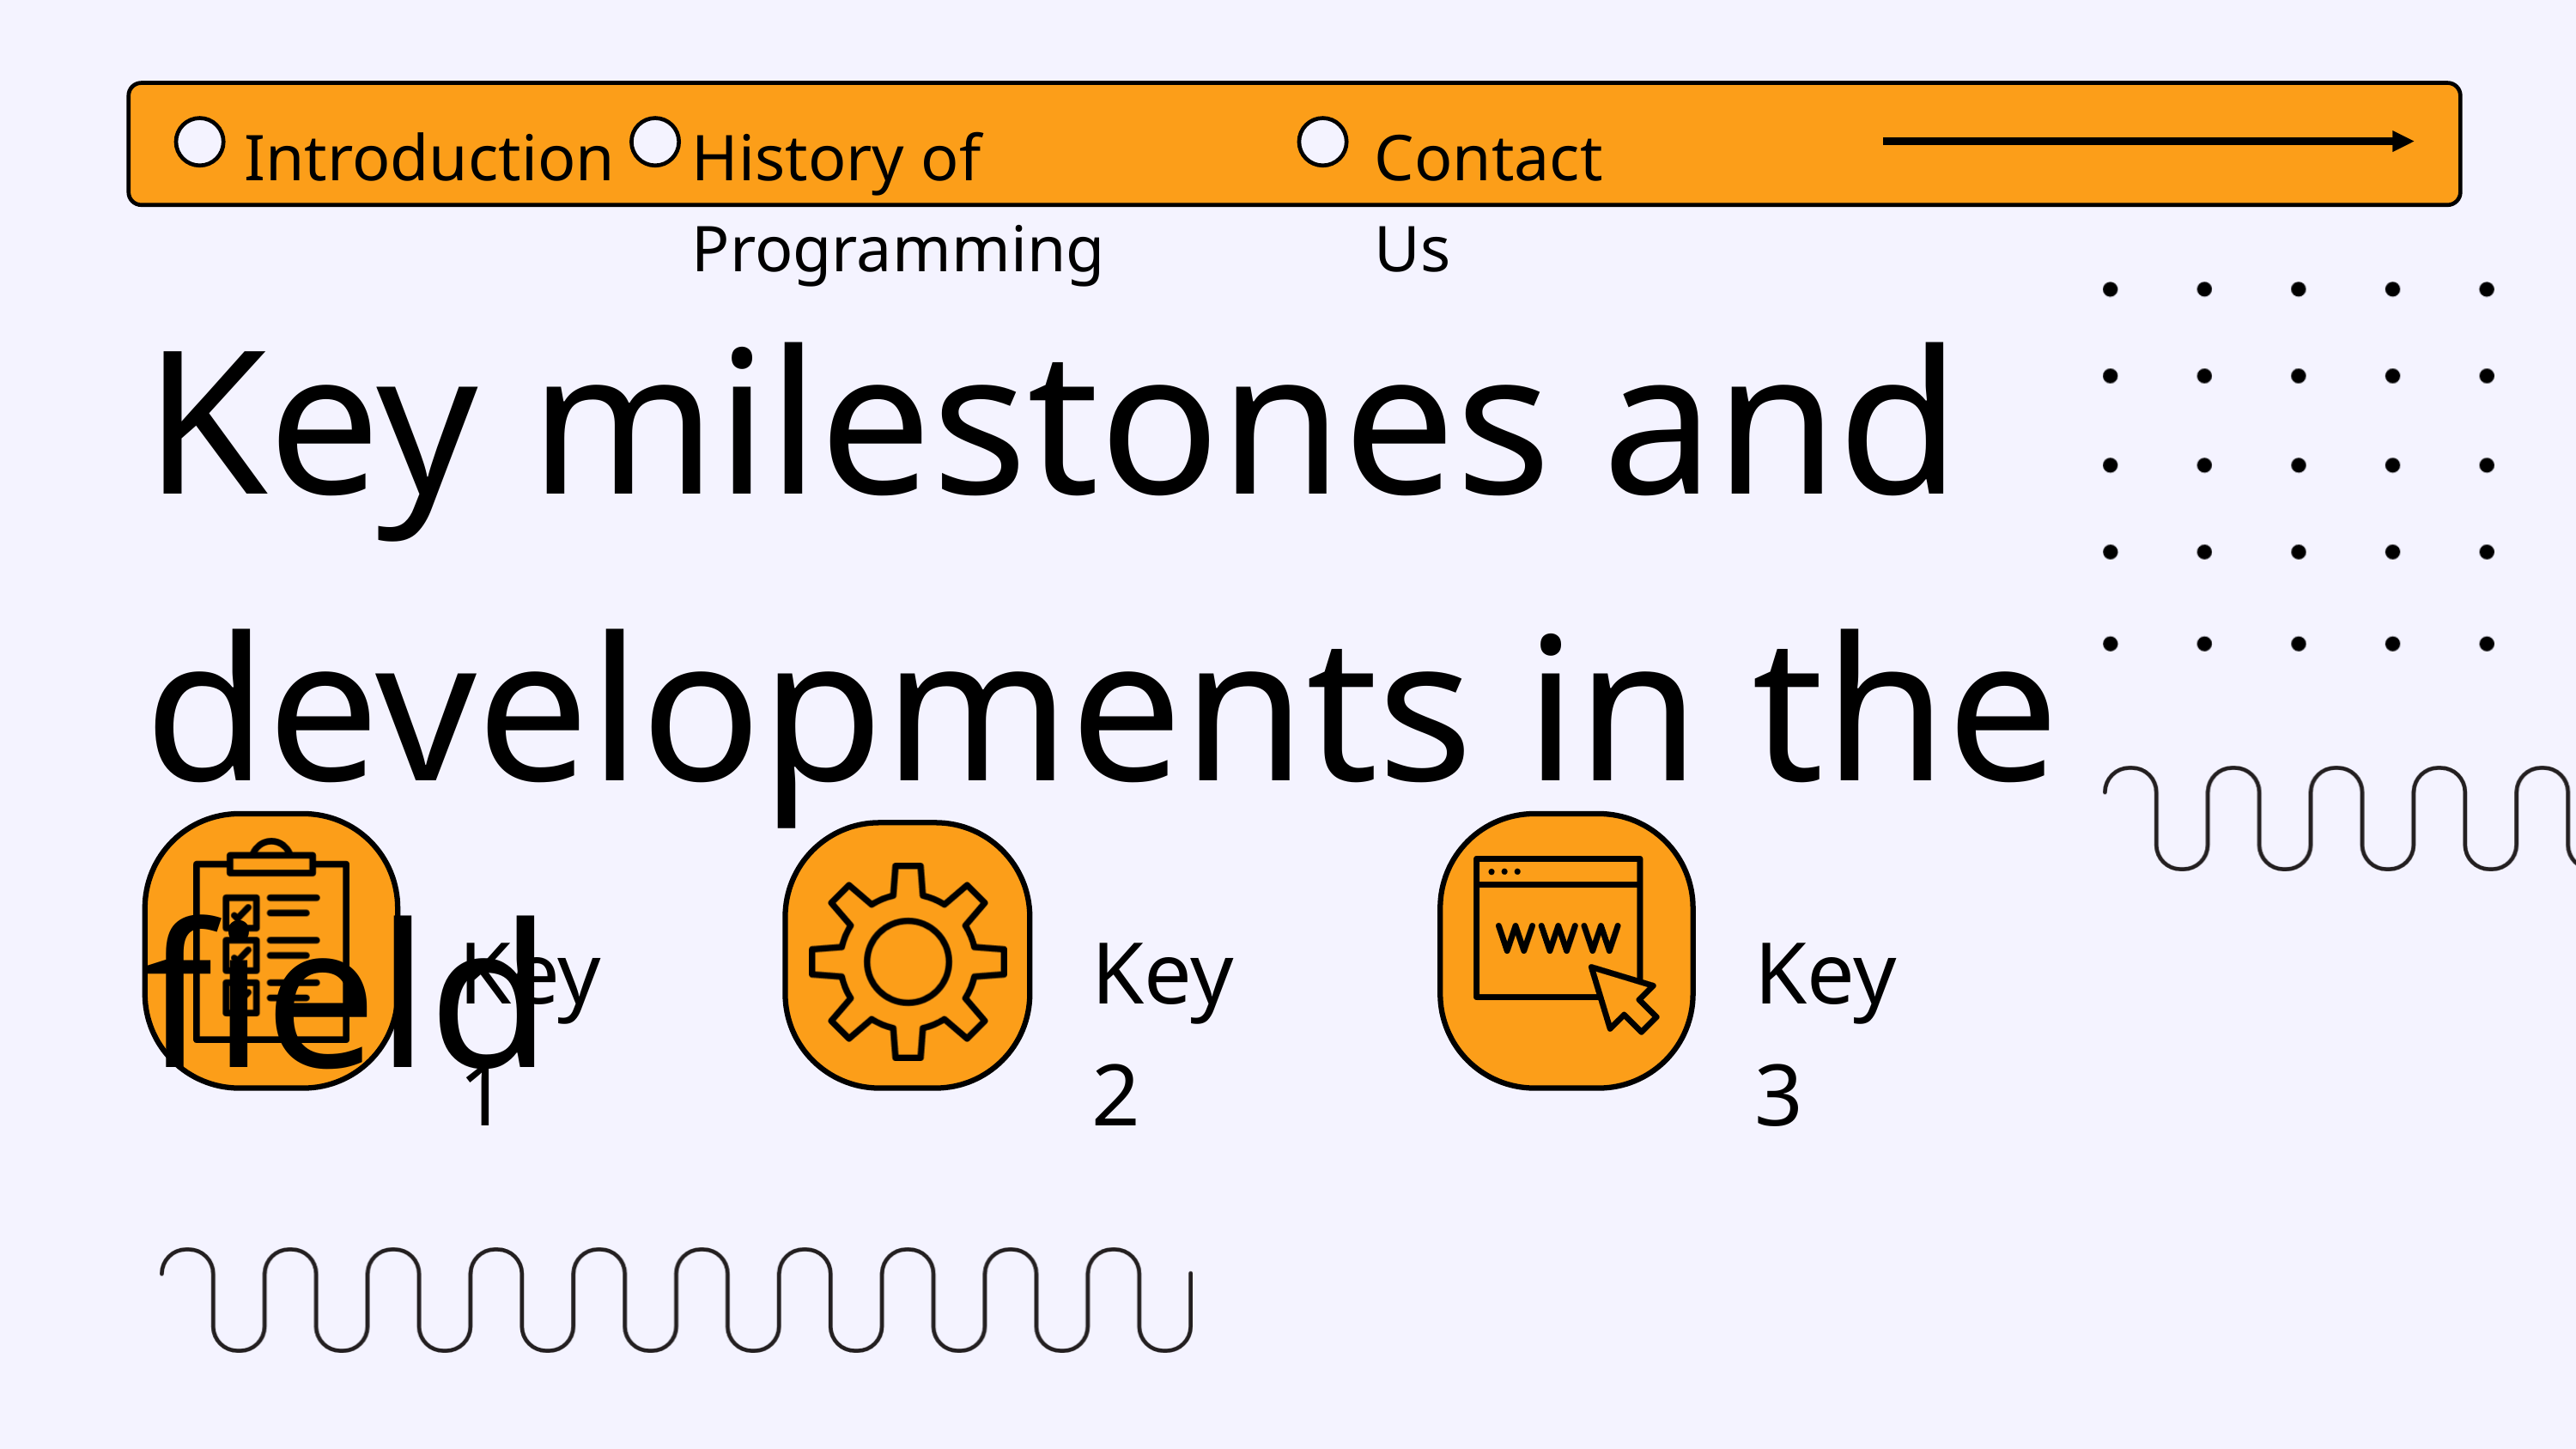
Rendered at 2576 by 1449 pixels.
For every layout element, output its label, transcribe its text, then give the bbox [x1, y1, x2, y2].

picture [809, 863, 1007, 1061]
picture [160, 1247, 1193, 1354]
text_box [785, 803, 1030, 1088]
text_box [144, 793, 398, 1088]
text_box Key 2 [1091, 898, 1286, 1143]
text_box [1440, 793, 1693, 1088]
picture [1473, 855, 1660, 1035]
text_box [128, 57, 2461, 206]
text_box Key 1 [459, 898, 654, 1143]
picture [2103, 766, 2576, 871]
text_box Key 3 [1754, 898, 1949, 1143]
text_box Key milestones and developments in the field [144, 246, 2293, 1108]
picture [2103, 281, 2494, 652]
picture [193, 838, 349, 1044]
